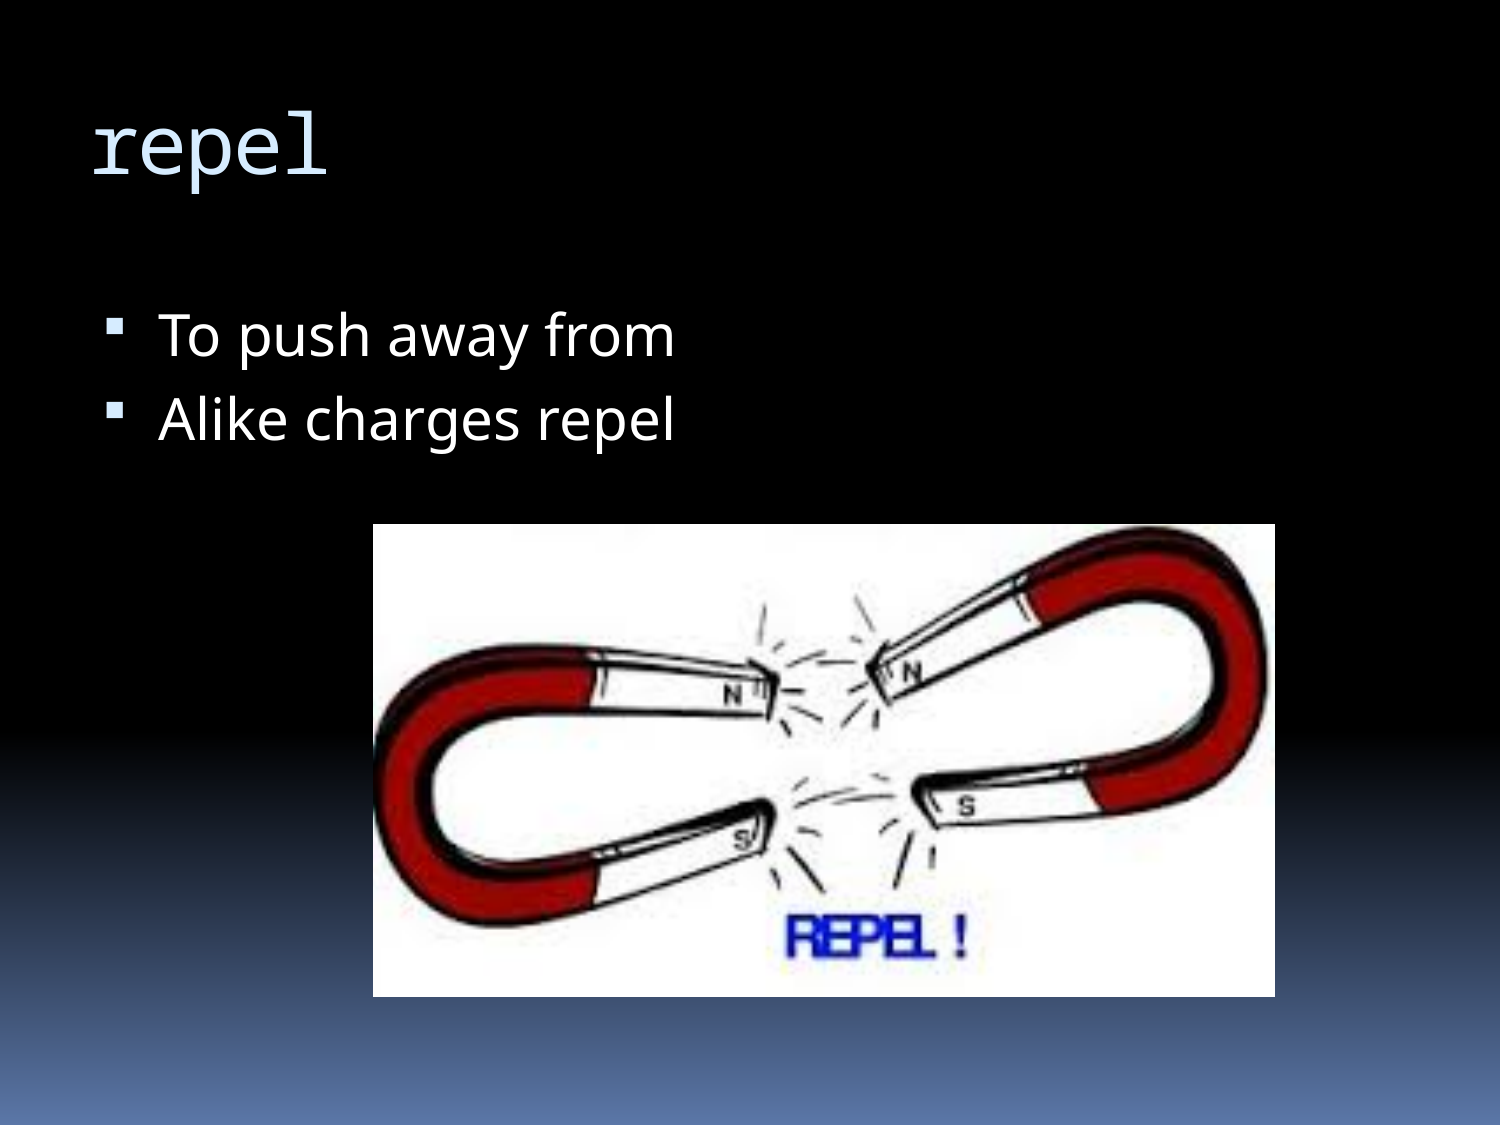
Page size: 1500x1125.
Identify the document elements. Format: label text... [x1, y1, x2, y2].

picture [373, 524, 1276, 998]
list To push away from Alike charges repel [76, 290, 739, 1033]
title repel [75, 83, 1425, 234]
